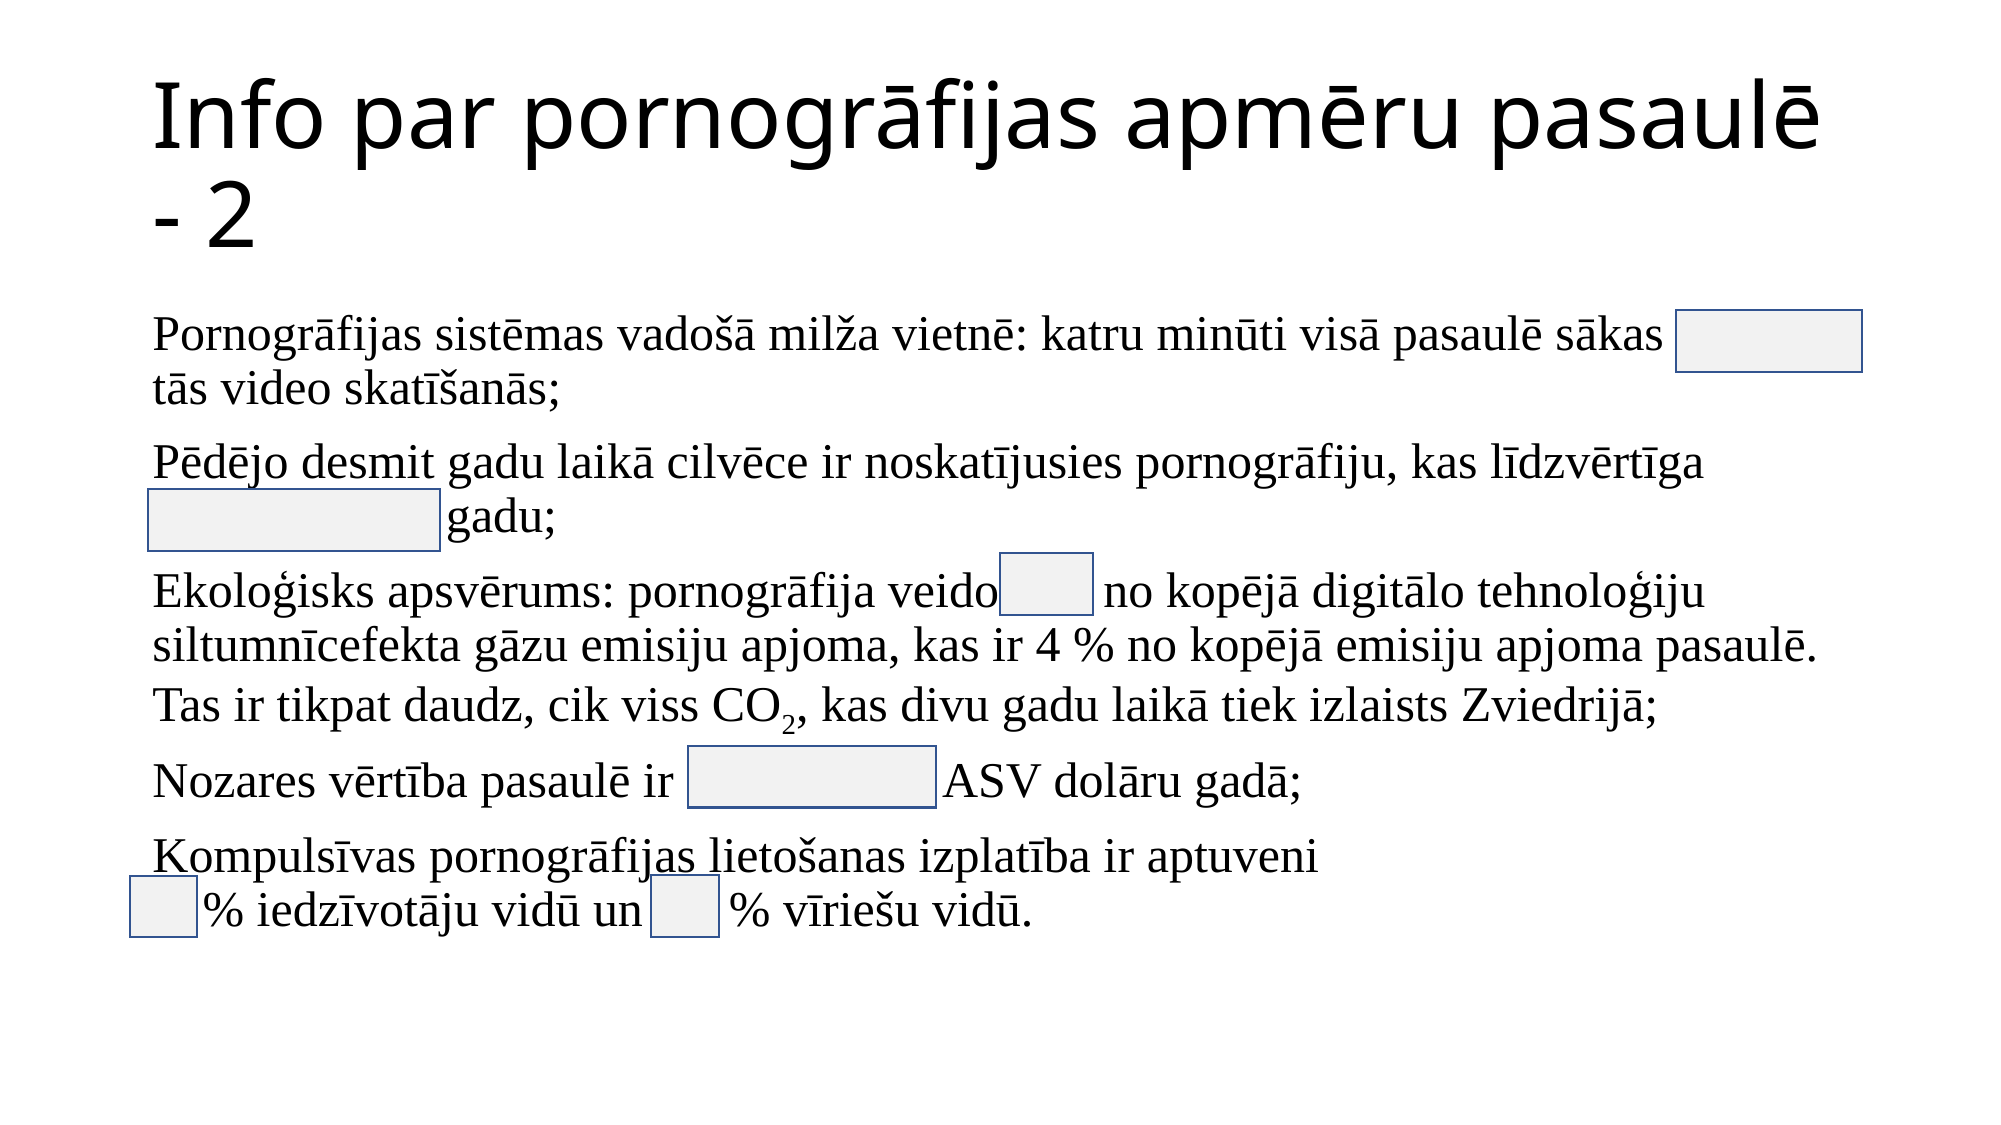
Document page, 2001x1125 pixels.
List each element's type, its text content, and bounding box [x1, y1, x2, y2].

text_box [129, 875, 198, 938]
text_box [999, 552, 1094, 616]
title Info par pornogrāfijas apmēru pasaulē - 2 [137, 59, 1863, 278]
list Pornogrāfijas sistēmas vadošā milža vietnē: katru minūti visā pasaulē sākas 220 000 tās video skatīšanās; Pēdējo desmit gadu laikā cilvēce ir noskatījusies pornogrāfiju, kas līdzvērtīga 1,2 miljoniem gadu; Ekoloģisks apsvērums: pornogrāfija veido 5 % no kopējā digitālo tehnoloģiju siltumnīcefekta gāzu emisiju apjoma, kas ir 4 % no kopējā emisiju apjoma pasaulē. Tas ir tikpat daudz, cik viss CO2, kas divu gadu laikā tiek izlaists Zviedrijā; Nozares vērtība pasaulē ir 140 miljardi ASV dolāru gadā; Kompulsīvas pornogrāfijas lietošanas izplatība ir aptuveni 4 % iedzīvotāju vidū un 11 % vīriešu vidū. [137, 299, 1863, 1014]
text_box [147, 488, 441, 552]
text_box [687, 745, 937, 809]
text_box [1675, 309, 1863, 373]
text_box [650, 874, 720, 938]
